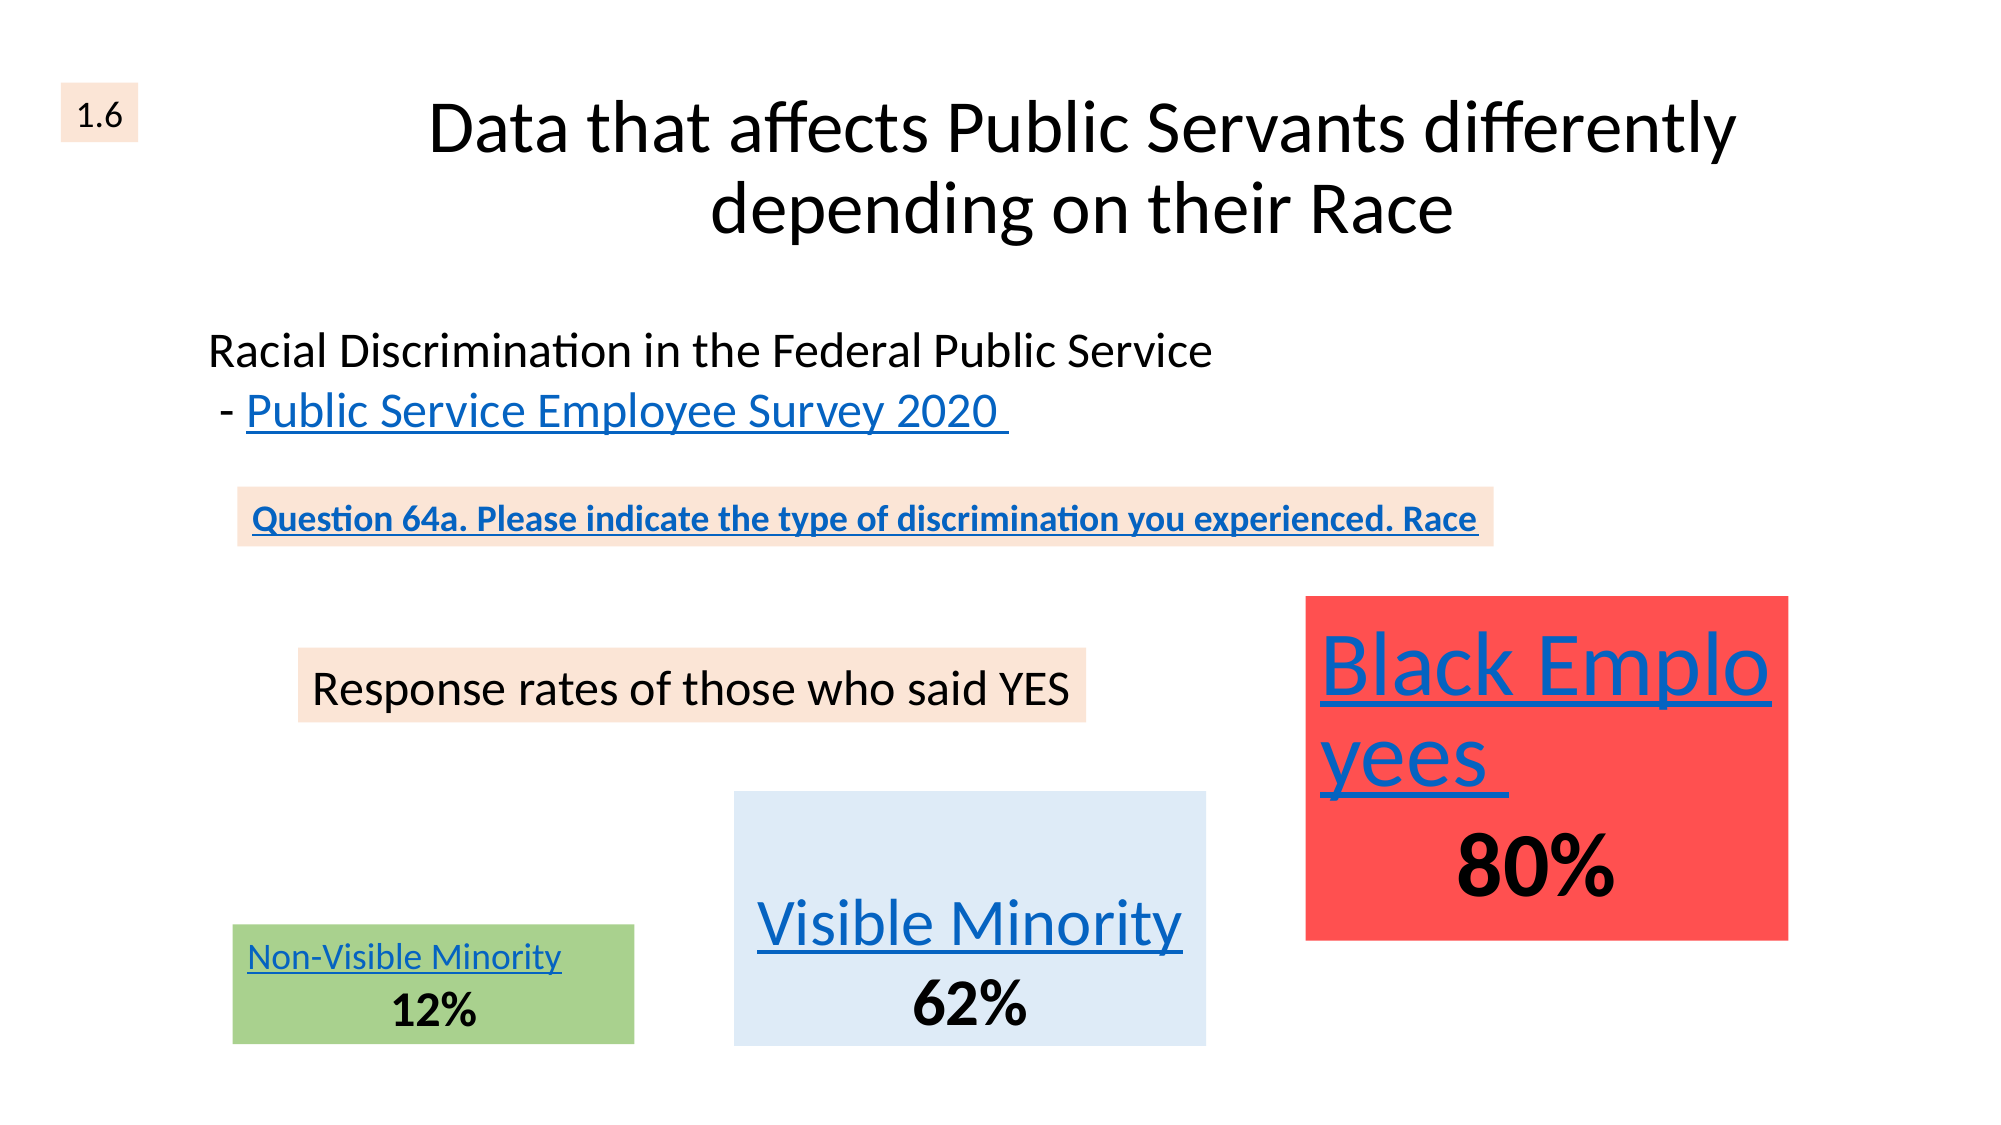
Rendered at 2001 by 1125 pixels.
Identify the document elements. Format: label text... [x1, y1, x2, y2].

text_box Black Employees 80% [1305, 596, 1789, 941]
text_box Non-Visible Minority 12% [232, 924, 635, 1045]
text_box Racial Discrimination in the Federal Public Service - Public Service Employee Survey 2020 [193, 310, 1241, 446]
text_box Visible Minority 62% [734, 791, 1207, 1046]
title Data that affects Public Servants differently depending on their Race [304, 59, 1863, 278]
text_box Response rates of those who said YES [298, 647, 1087, 723]
text_box 1.6 [60, 82, 139, 143]
text_box Question 64a. Please indicate the type of discrimination you experienced. Race [237, 486, 1494, 547]
